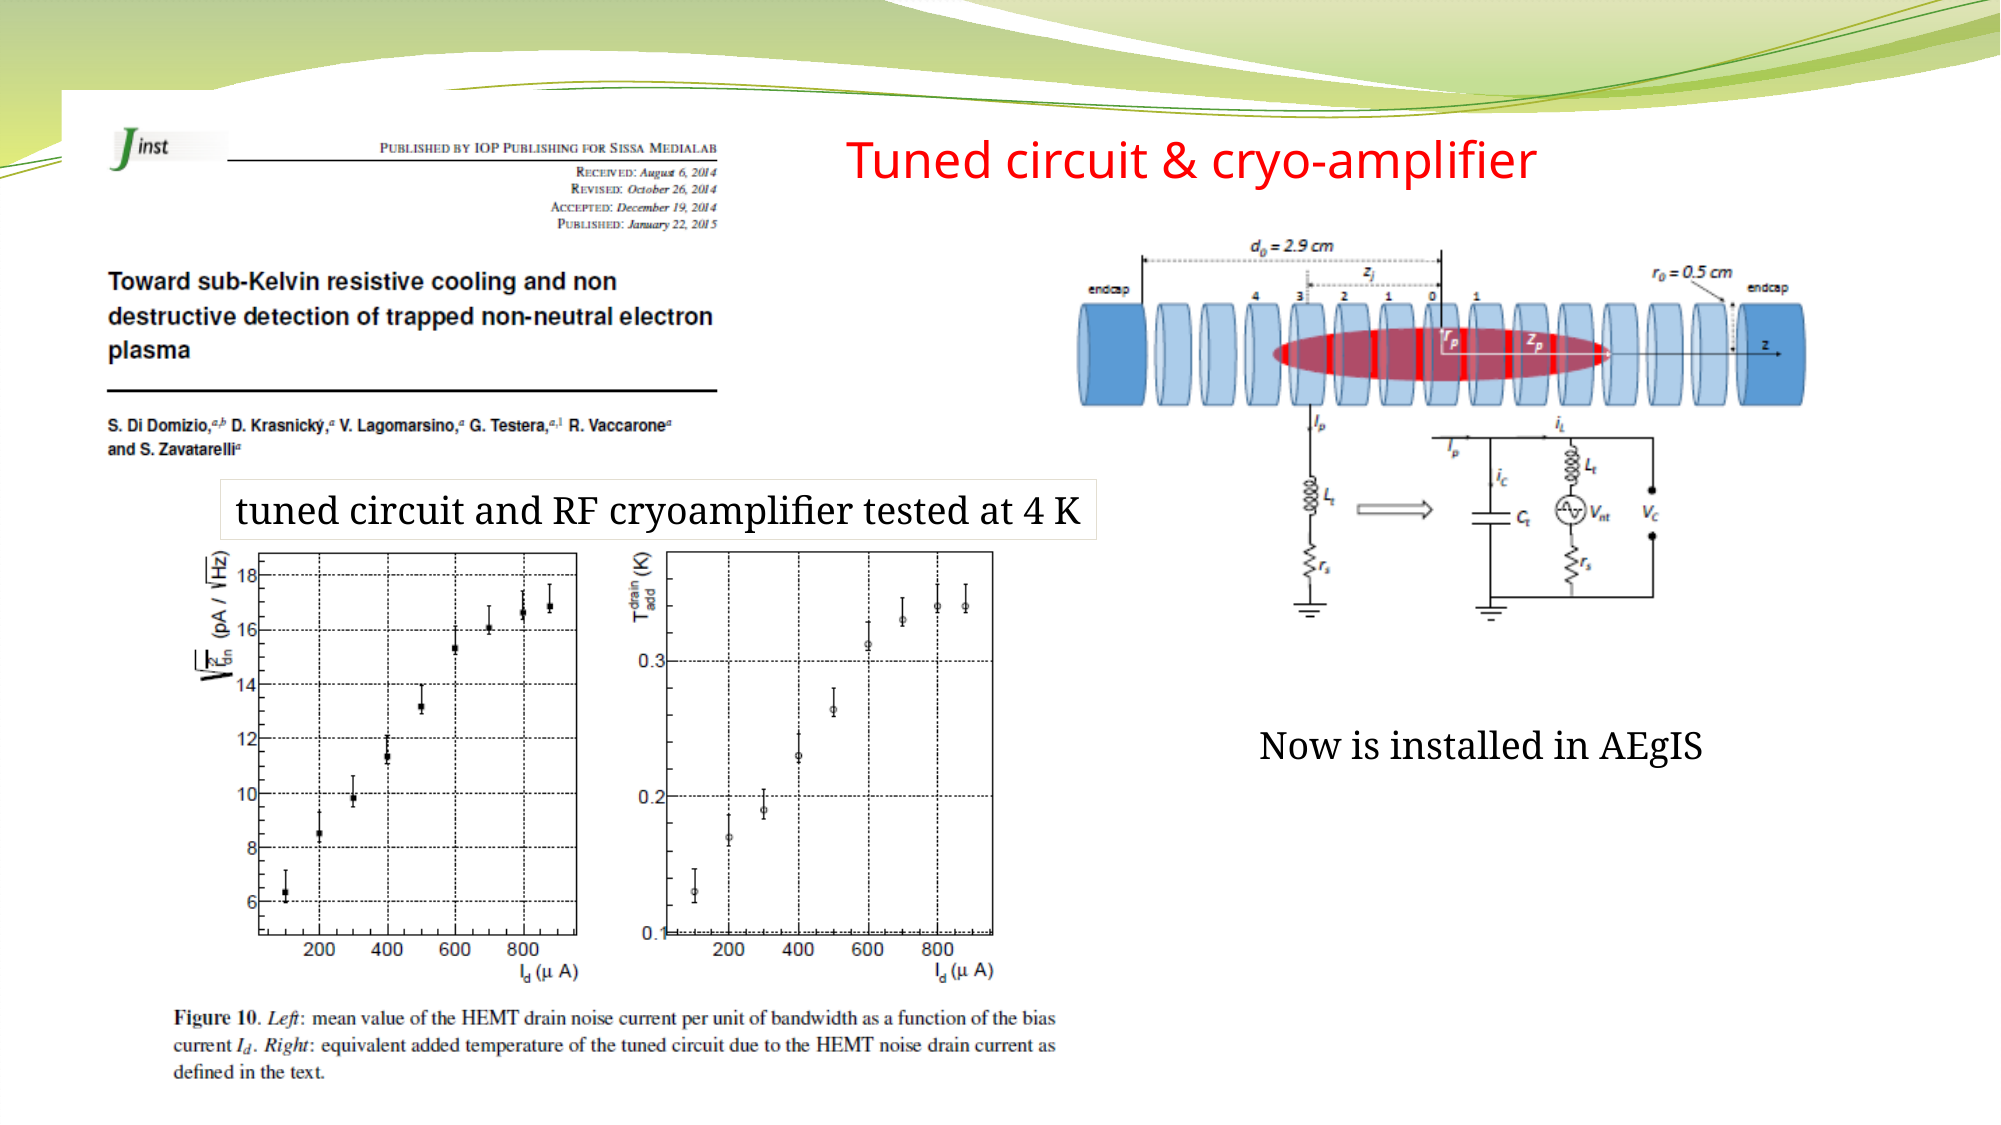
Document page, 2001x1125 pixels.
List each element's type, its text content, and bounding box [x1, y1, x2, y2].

text_box tuned circuit and RF cryoamplifier tested at 4 K [220, 479, 1035, 515]
picture [61, 90, 729, 459]
text_box Now is installed in AEgIS [1244, 715, 1719, 775]
picture [129, 182, 1830, 1098]
title Tuned circuit & cryo-amplifier [456, 0, 1687, 189]
